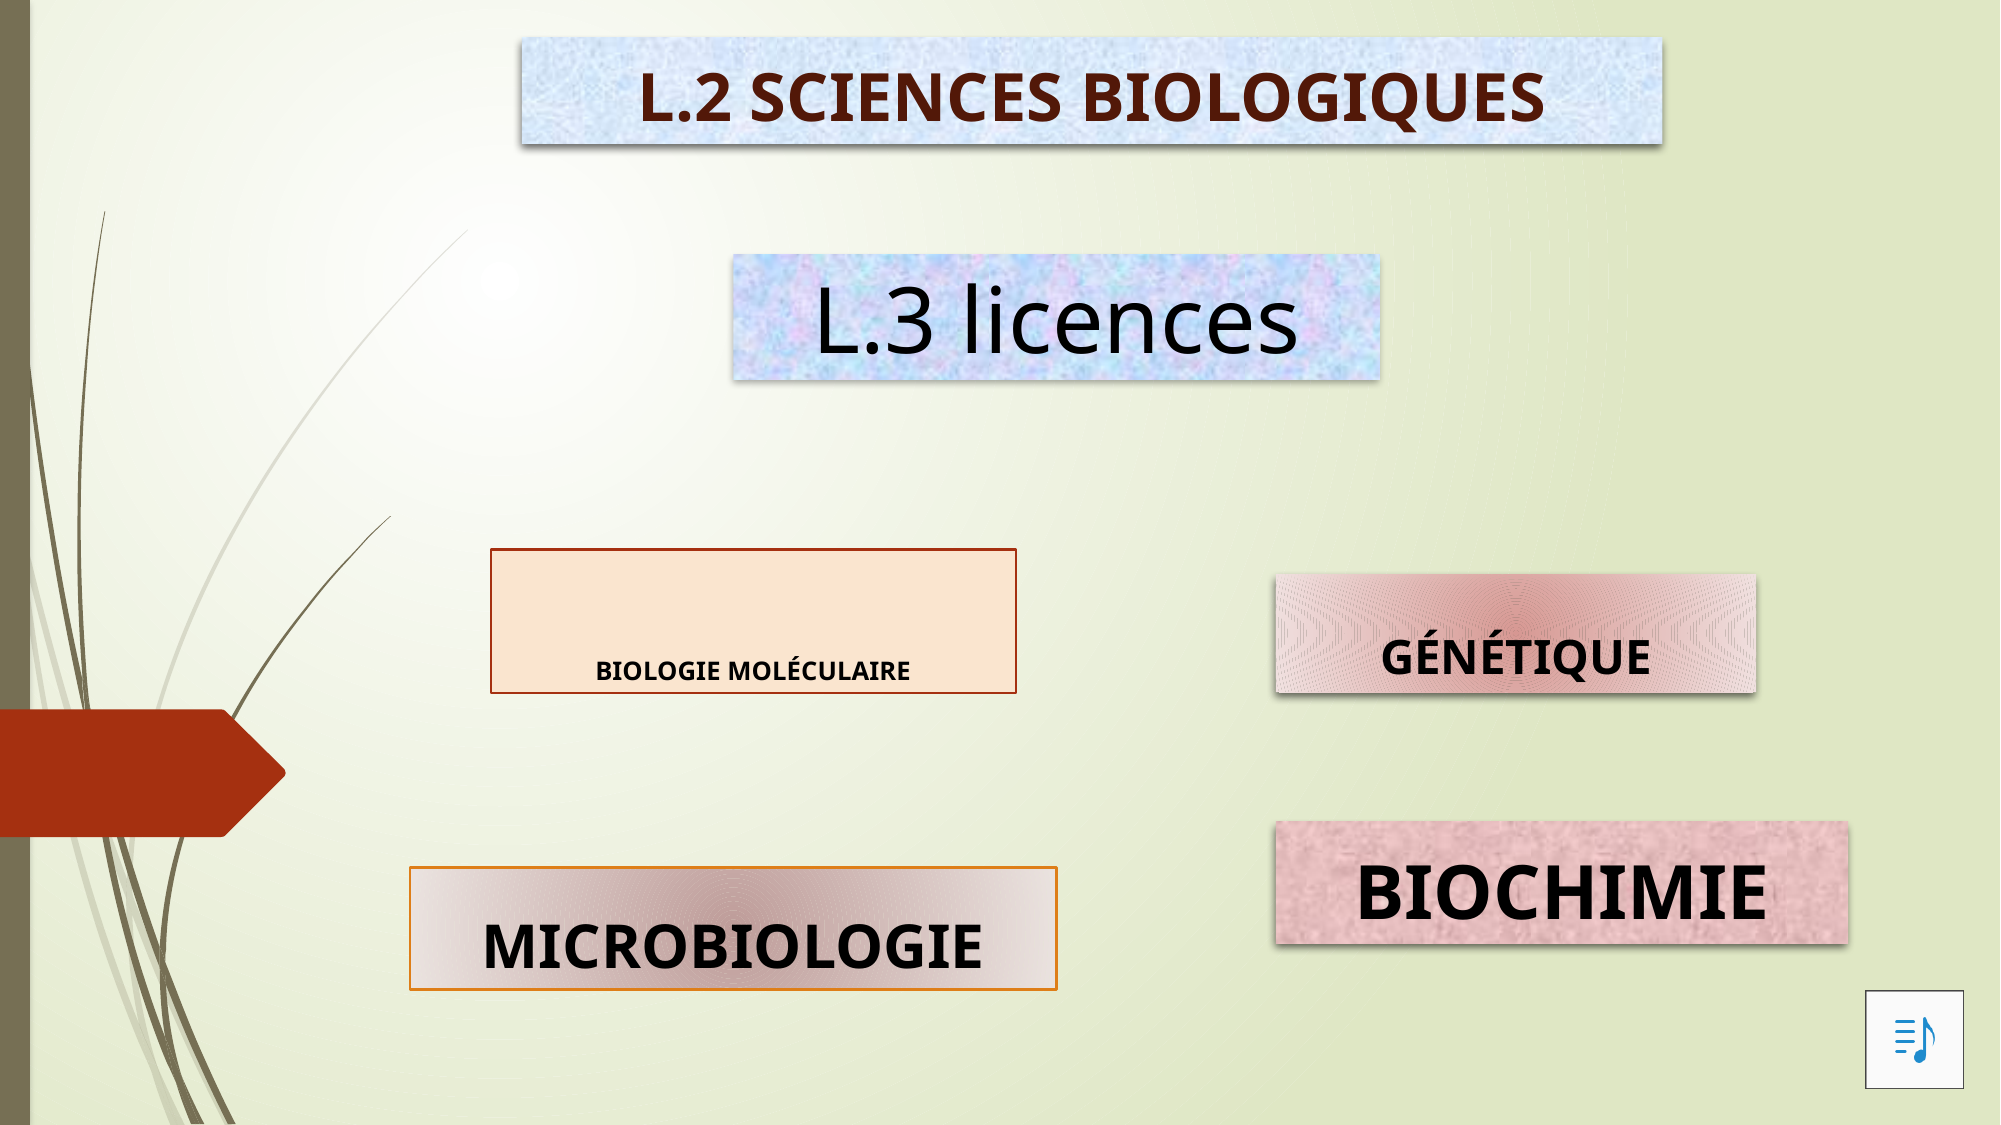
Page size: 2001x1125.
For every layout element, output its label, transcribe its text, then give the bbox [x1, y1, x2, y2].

text_box BIOCHIMIE [1275, 821, 1849, 944]
text_box MICROBIOLOGIE [409, 866, 1058, 991]
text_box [1864, 989, 1965, 1090]
text_box L.3 licences [733, 254, 1380, 380]
text_box BIOLOGIE MOLÉCULAIRE [490, 548, 1017, 694]
text_box L.2 Sciences Biologiques [521, 37, 1663, 144]
text_box GÉNÉTIQUE [1275, 574, 1757, 693]
